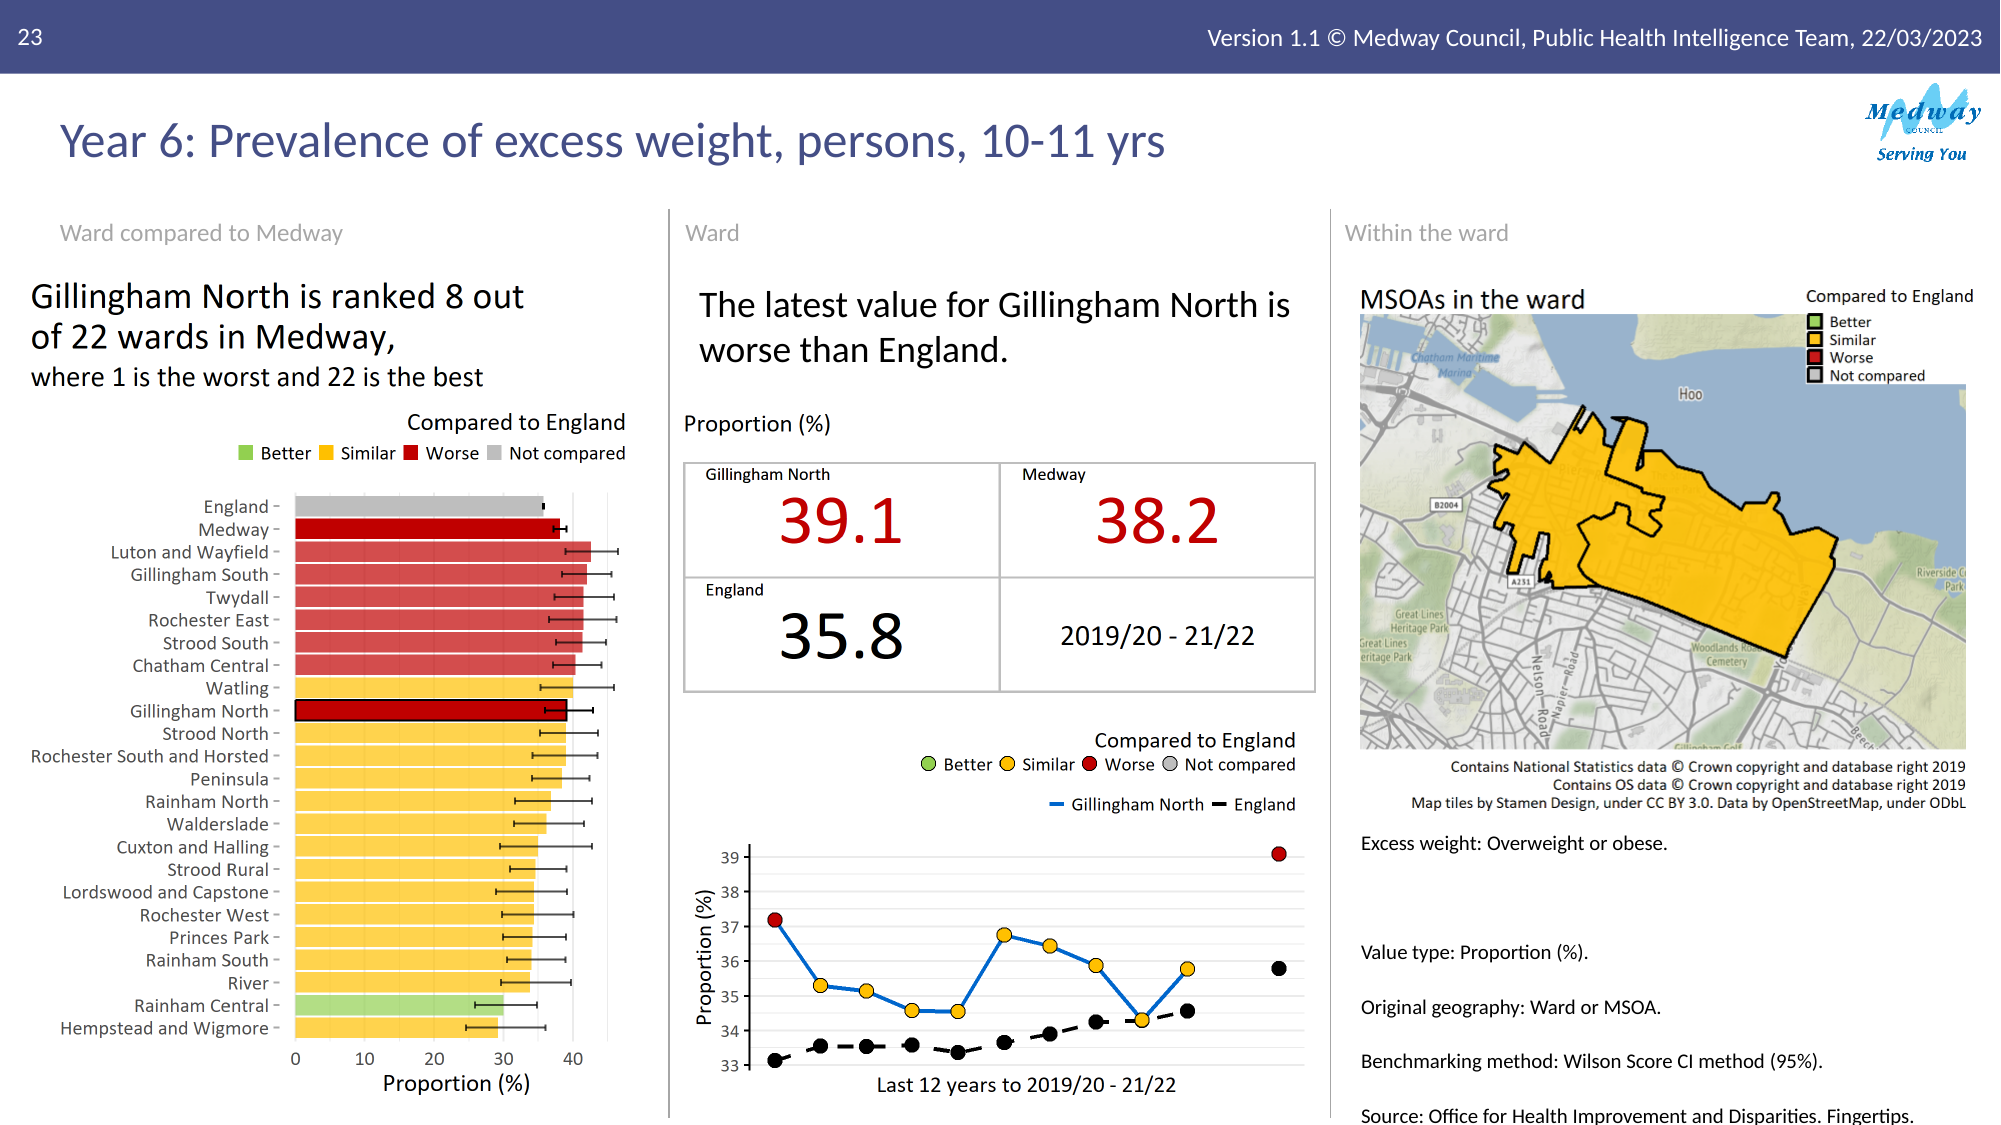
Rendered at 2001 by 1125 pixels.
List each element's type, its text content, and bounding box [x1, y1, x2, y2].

slide_number 23 [2, 5, 239, 66]
title Year 6: Prevalence of excess weight, persons, 10-11 yrs [45, 83, 1866, 191]
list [1345, 278, 1981, 811]
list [19, 271, 646, 1107]
list Excess weight: Overweight or obese. Value type: Proportion (%). Original geography: Ward or MSOA. Benchmarking method: Wilson Score CI method (95%). Source: Office for Health Improvement and Disparities. Fingertips. Indicator ID: 93108. Copyright: NHS Digital.. Notes: Due to the impact of COVID-19 on the NCMP data collection, data was not published for the 2018/19-20/21 time period. [1346, 822, 1981, 1106]
list Version 1.1 © Medway Council, Public Health Intelligence Team, 22/03/2023 [881, 2, 2000, 72]
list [683, 710, 1316, 1107]
list The latest value for Gillingham North is worse than England. [684, 272, 1316, 386]
picture [1866, 83, 1981, 162]
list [683, 403, 1316, 693]
